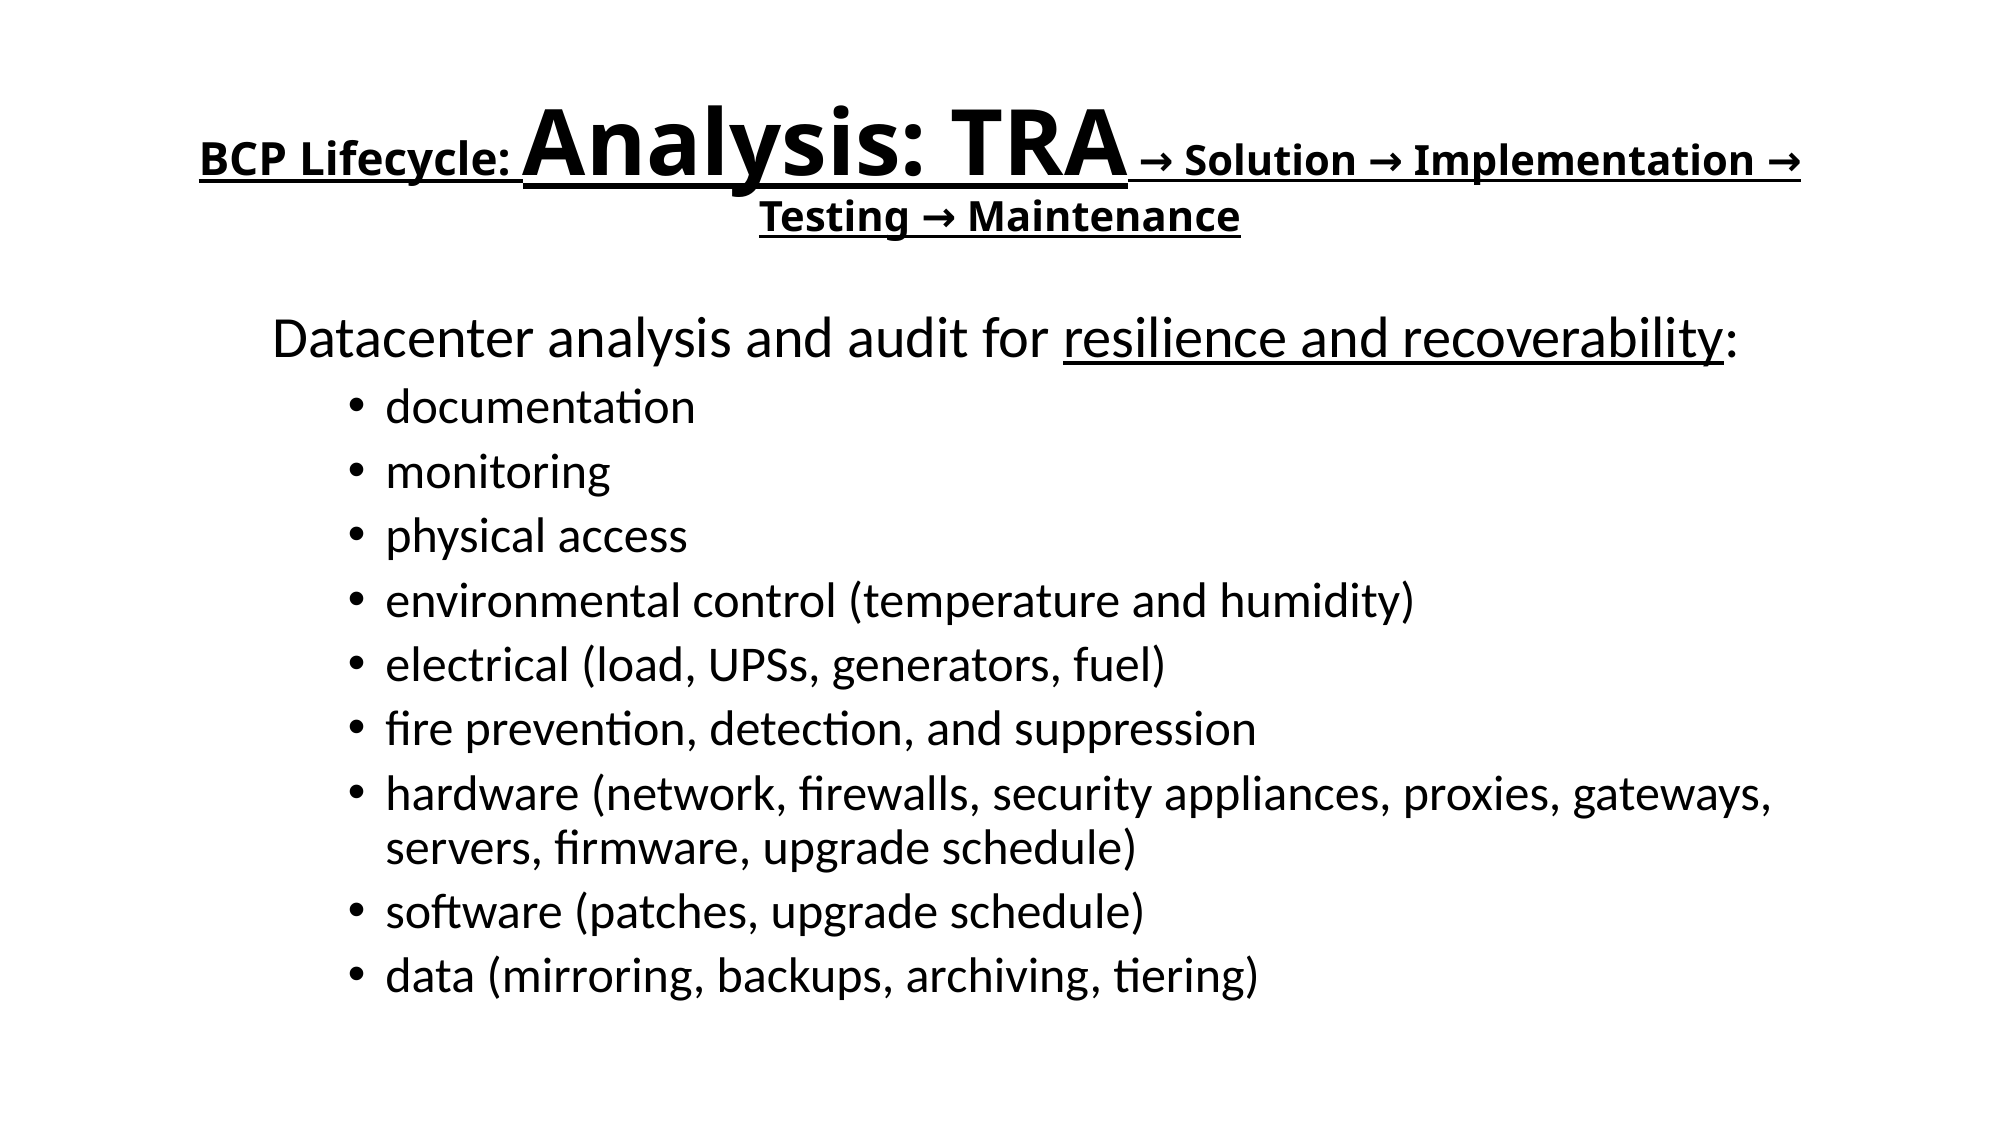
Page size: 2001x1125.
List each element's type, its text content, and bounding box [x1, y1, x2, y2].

title BCP Lifecycle: Analysis: TRA → Solution → Implementation → Testing → Maintenance [137, 59, 1863, 278]
list Datacenter analysis and audit for resilience and recoverability: documentation monitoring physical access environmental control (temperature and humidity) electrical (load, UPSs, generators, fuel) fire prevention, detection, and suppression hardware (network, firewalls, security appliances, proxies, gateways, servers, firmware, upgrade schedule) software (patches, upgrade schedule) data (mirroring, backups, archiving, tiering) [257, 299, 1863, 1081]
